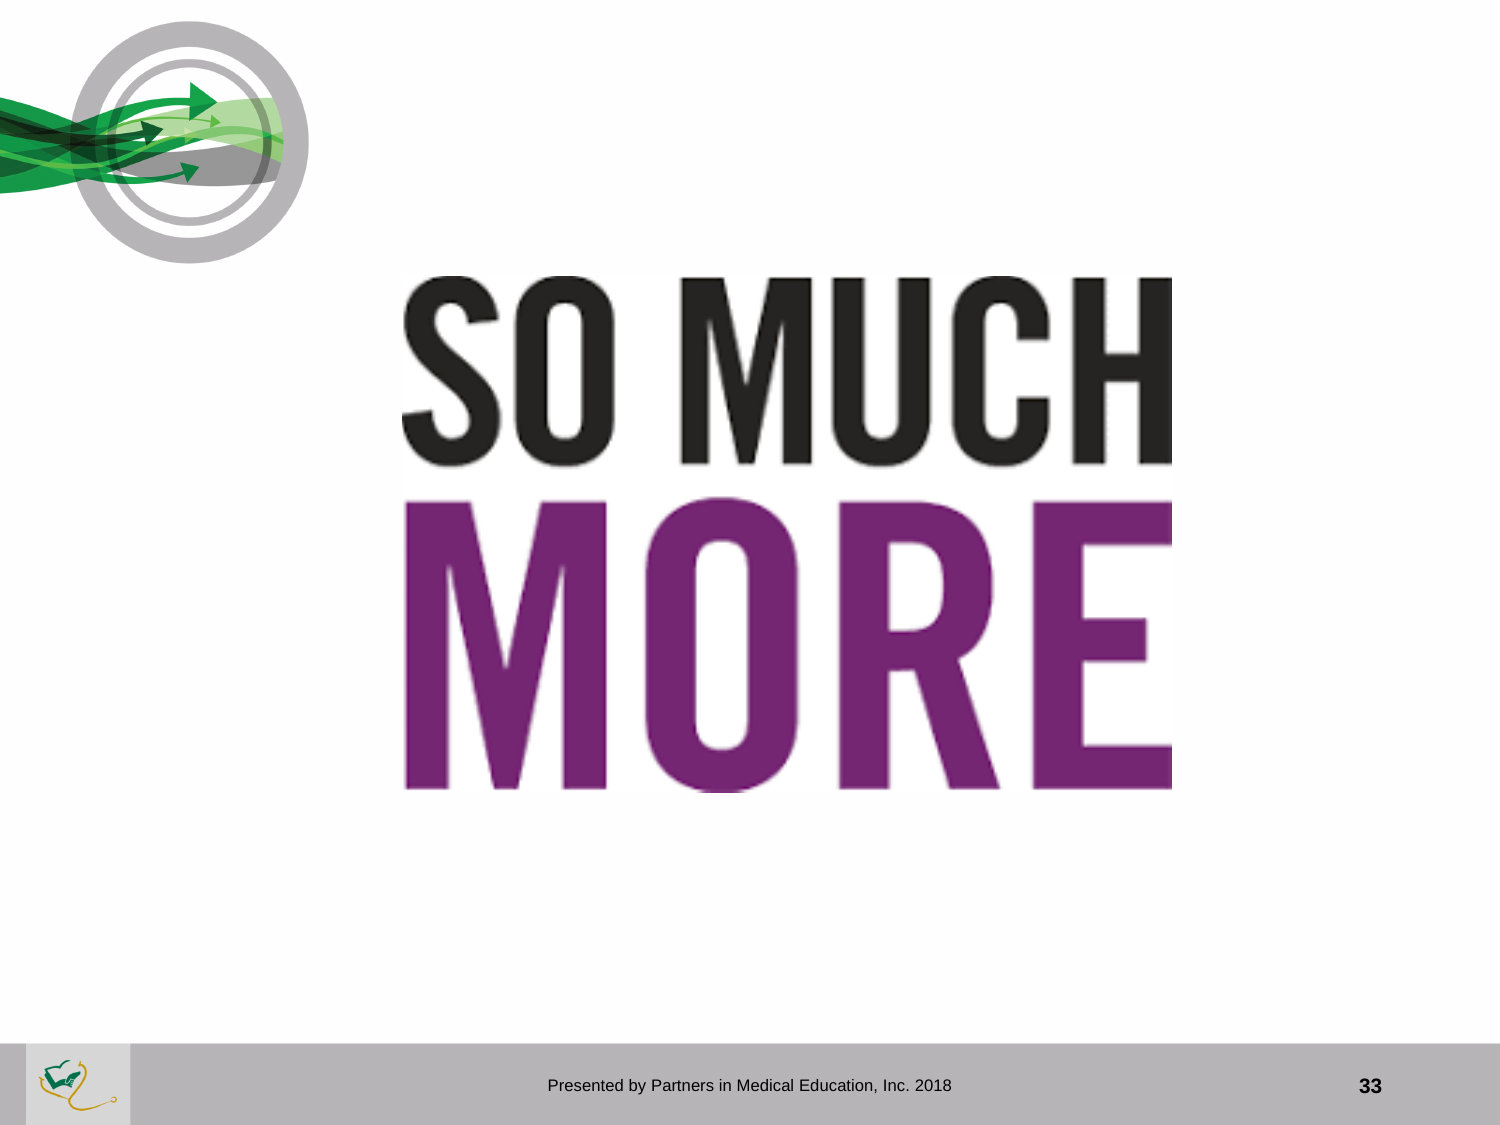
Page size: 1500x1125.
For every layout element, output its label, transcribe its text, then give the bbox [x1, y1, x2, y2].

footer Presented by Partners in Medical Education, Inc. 2018 [496, 1055, 1004, 1116]
picture [0, 0, 1500, 1125]
slide_number 33 [1059, 1055, 1397, 1116]
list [402, 276, 1172, 793]
